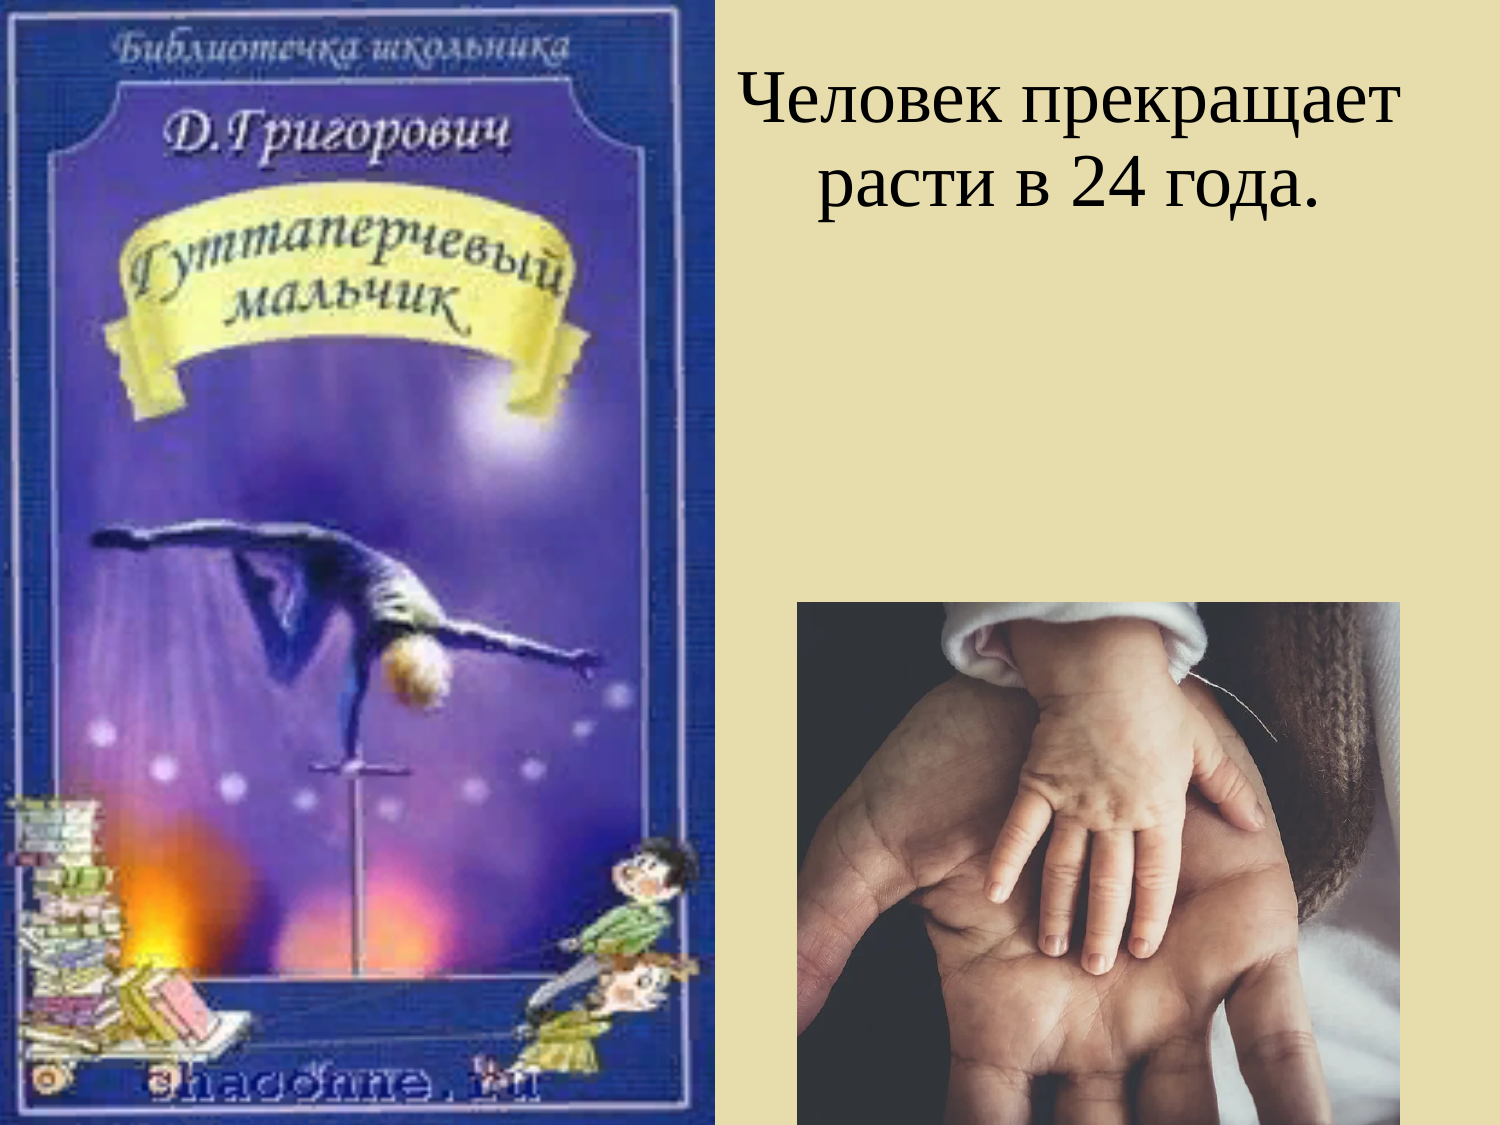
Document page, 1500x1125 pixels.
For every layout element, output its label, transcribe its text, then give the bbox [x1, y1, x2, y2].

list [0, 0, 715, 1125]
picture [796, 601, 1401, 1125]
title Человек прекращает расти в 24 года. [722, 45, 1425, 233]
